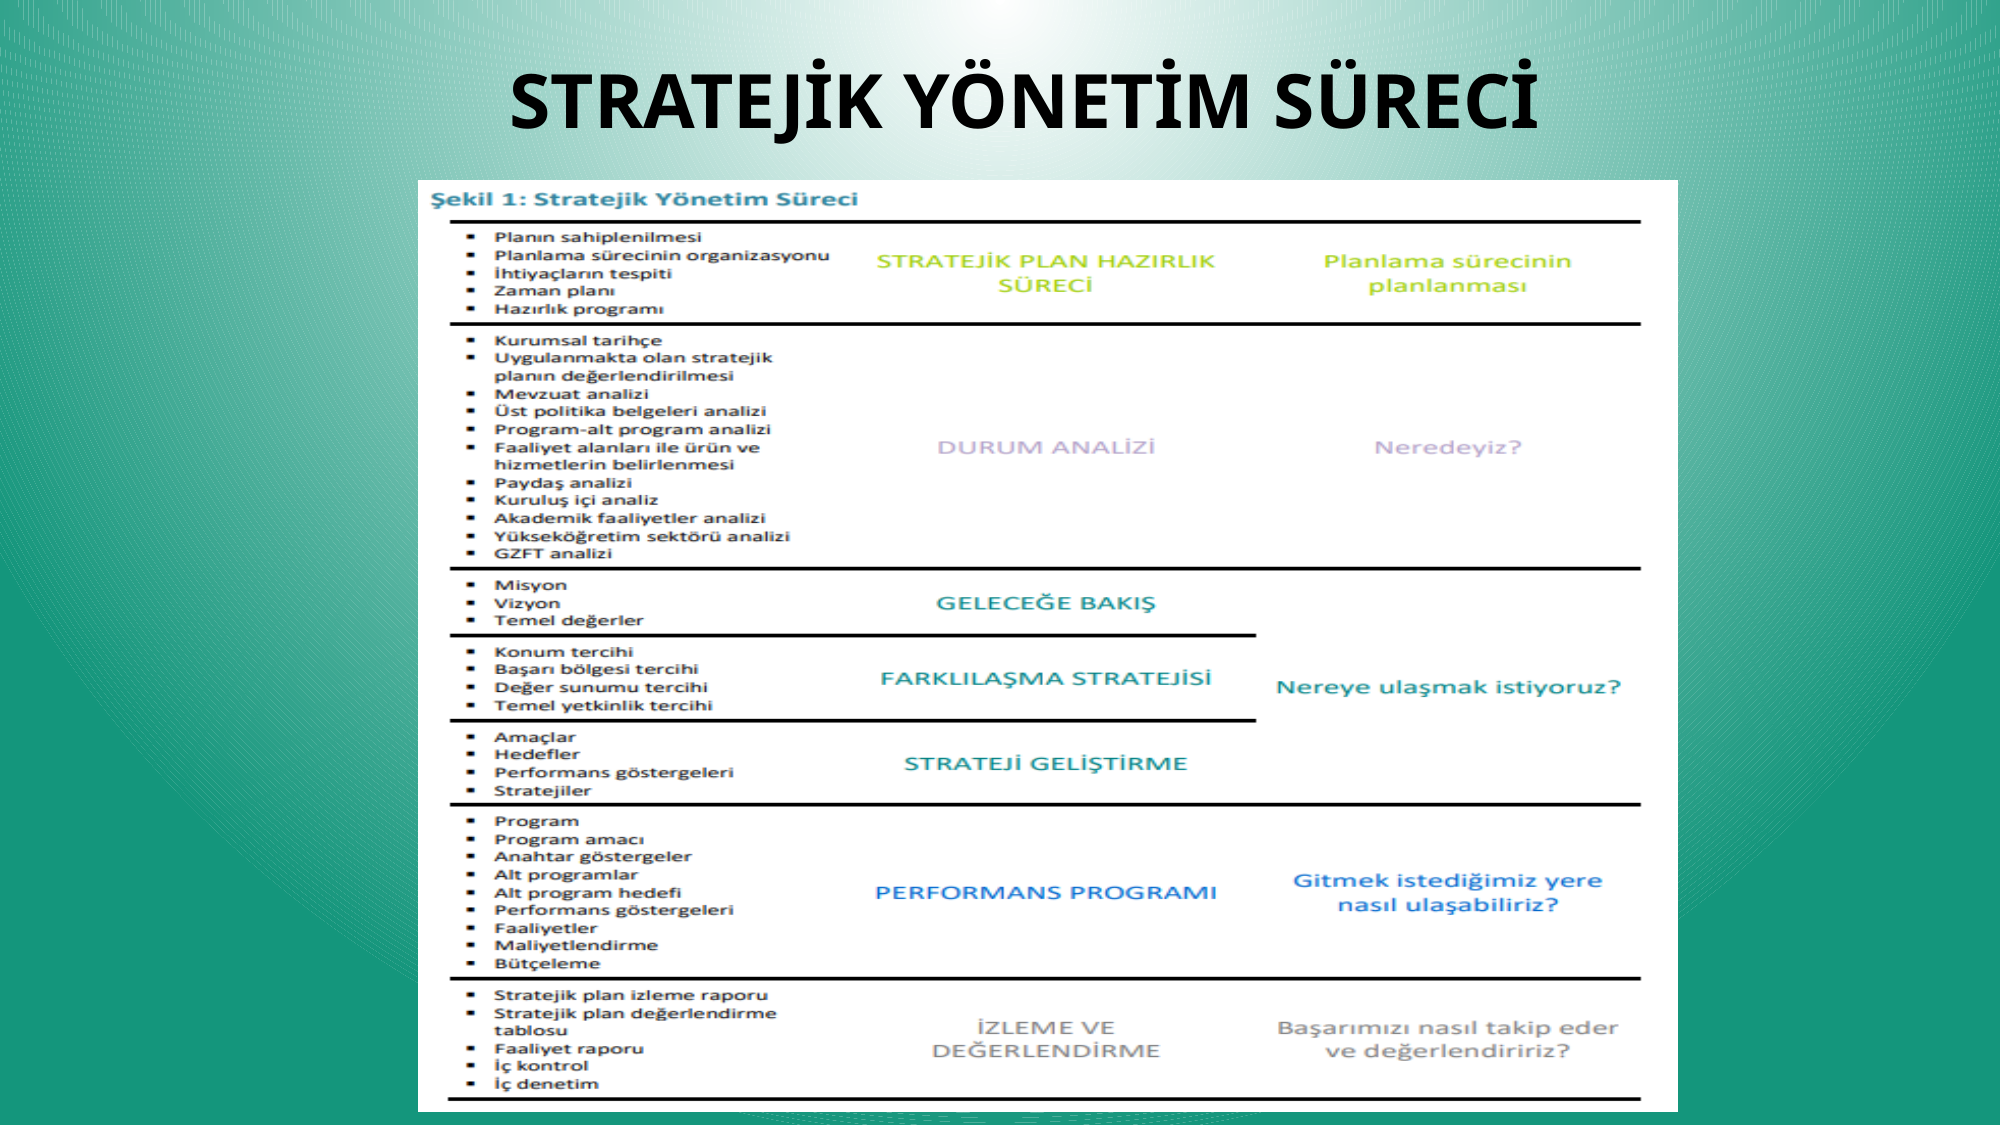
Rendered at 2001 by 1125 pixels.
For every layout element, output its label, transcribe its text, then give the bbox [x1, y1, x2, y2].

title Stratejik Yönetim Süreci [294, 34, 1756, 162]
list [418, 180, 1678, 1113]
